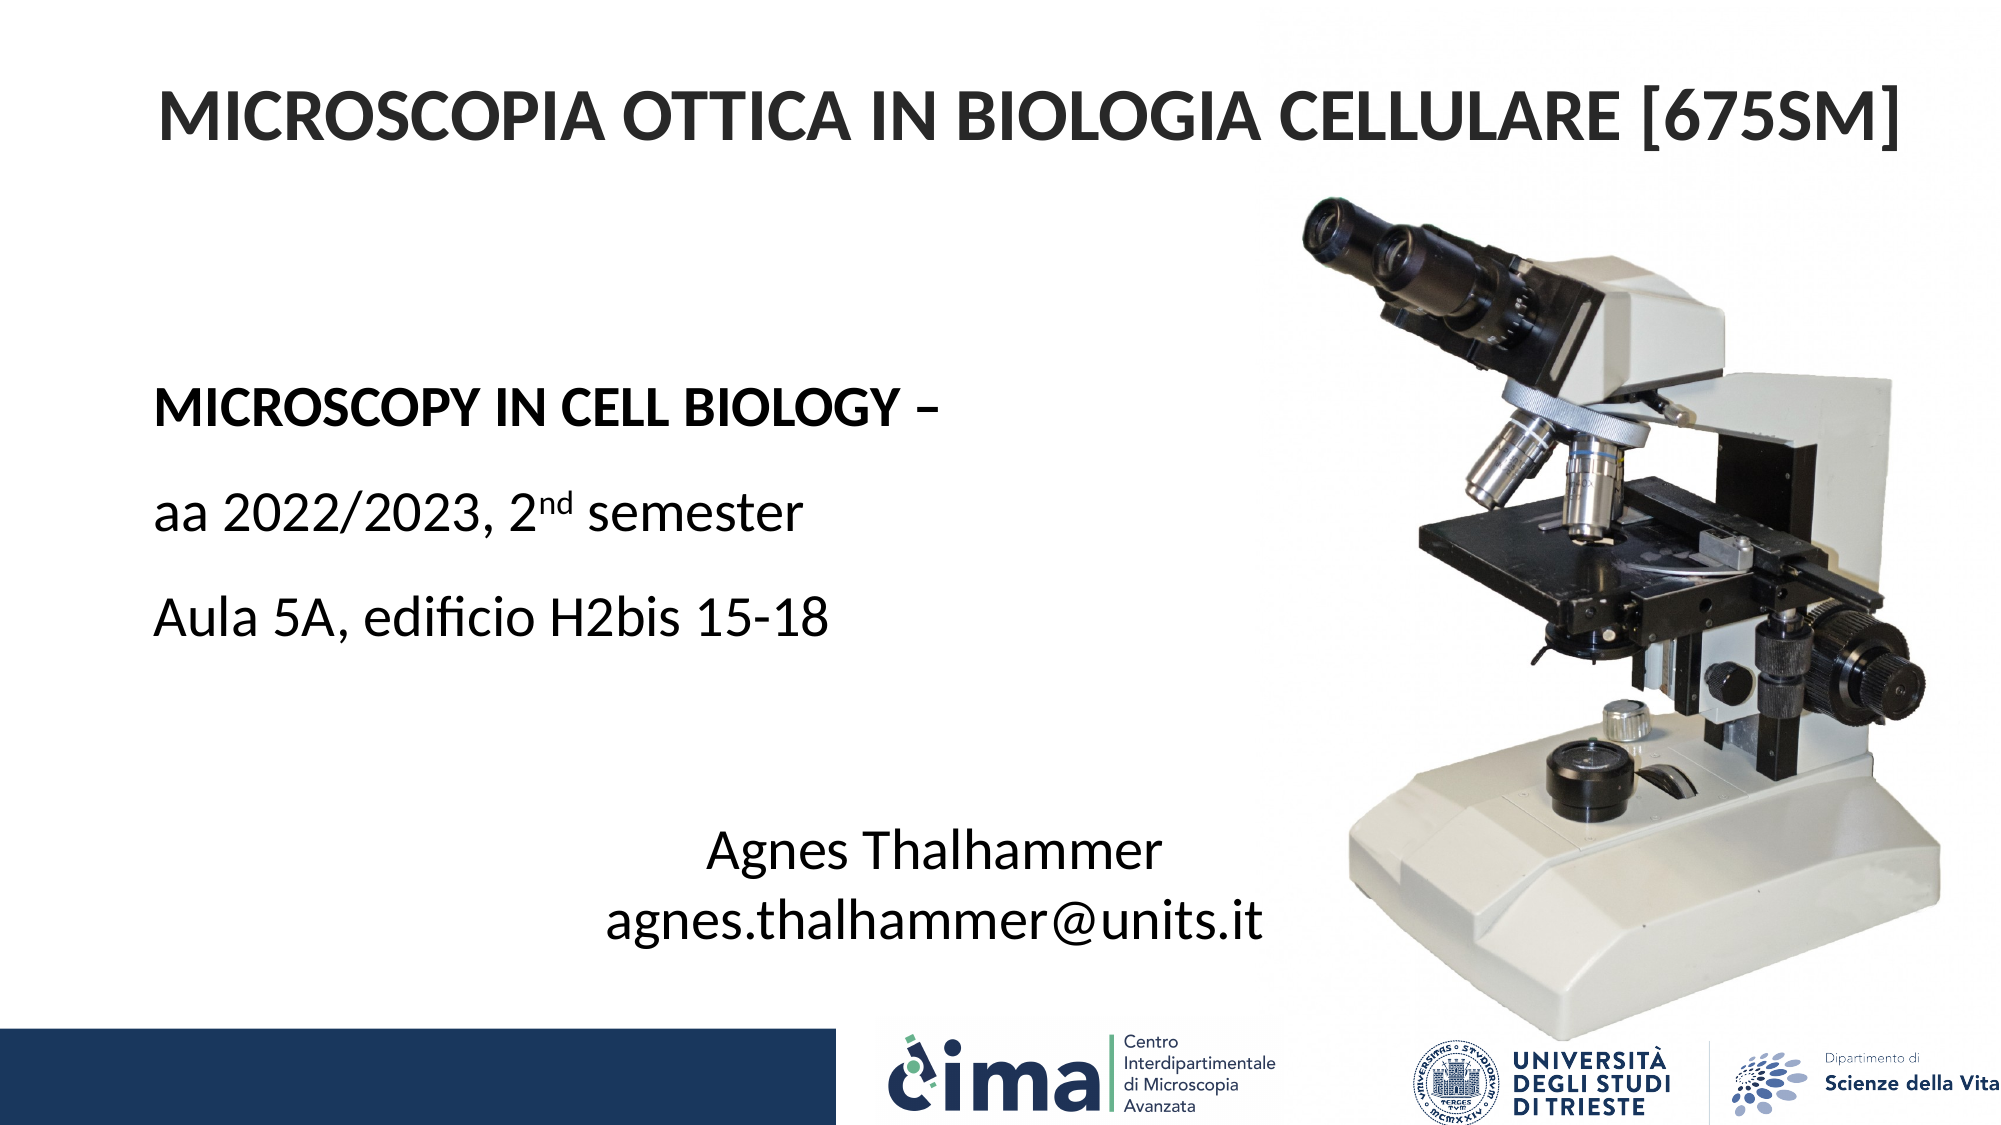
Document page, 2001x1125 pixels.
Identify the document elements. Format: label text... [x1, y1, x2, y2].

text_box Agnes Thalhammer agnes.thalhammer@units.it [590, 804, 1255, 959]
text_box MICROSCOPY IN CELL BIOLOGY – aa 2022/2023, 2nd semester Aula 5A, edificio H2bis 15-18 [138, 325, 958, 656]
picture [875, 6, 2000, 1125]
text_box [0, 1028, 836, 1125]
text_box MICROSCOPIA OTTICA IN BIOLOGIA CELLULARE [675SM] [143, 58, 1255, 163]
